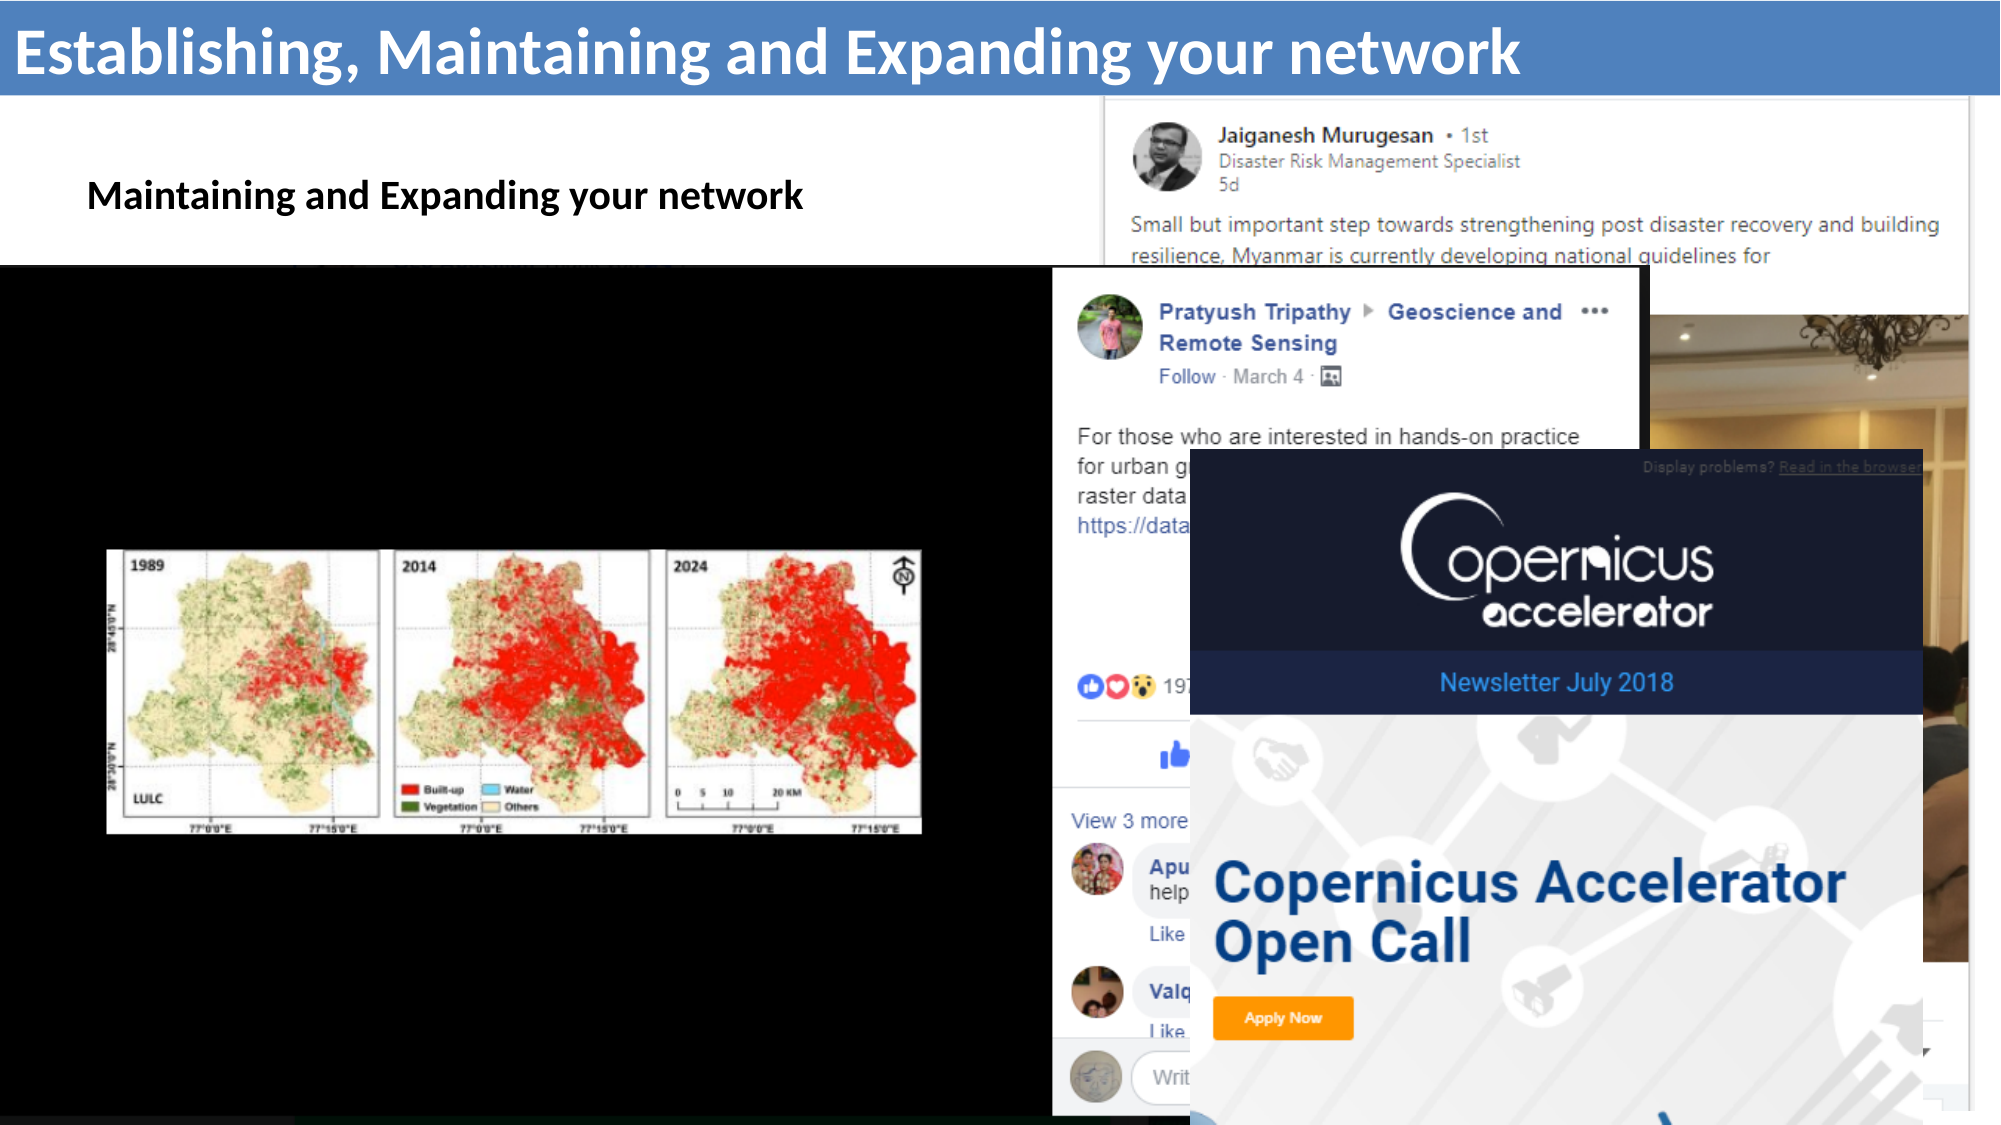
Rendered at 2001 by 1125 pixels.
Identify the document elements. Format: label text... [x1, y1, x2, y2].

picture [0, 96, 1975, 1125]
text_box Establishing, Maintaining and Expanding your network [0, 0, 2000, 96]
text_box Maintaining and Expanding your network Social network (Linkedin, Facebook, Researchgate …) Providing your expertise to multidisciplinary projects Mailing list, newsletter Former students and colleagues Contribution to RS/GIS communities: softwares to apps [71, 160, 1094, 263]
